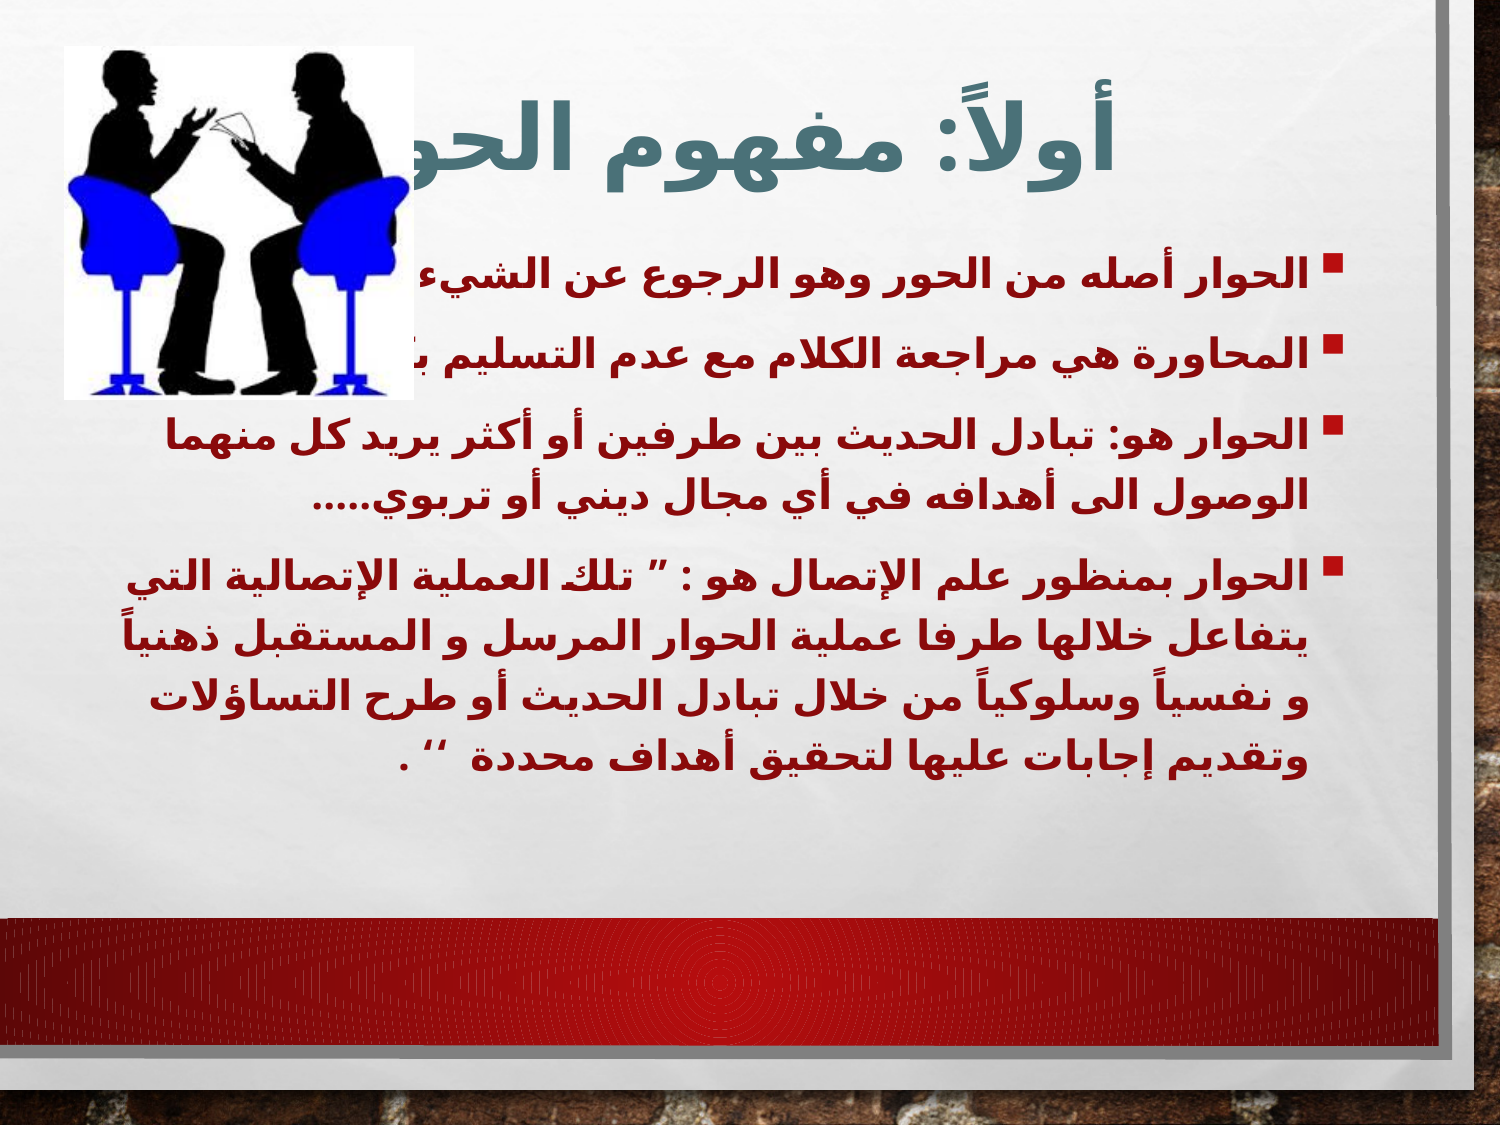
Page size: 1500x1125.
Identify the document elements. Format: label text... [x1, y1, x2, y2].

title أولاً: مفهوم الحوار [414, 46, 1364, 236]
picture [0, 0, 1500, 1125]
picture [64, 46, 414, 400]
list الحوار أصله من الحور وهو الرجوع عن الشيء و الى الشيء. المحاورة هي مراجعة الكلام مع عدم التسليم بكل ما يقال. الحوار هو: تبادل الحديث بين طرفين أو أكثر يريد كل منهما الوصول الى أهدافه في أي مجال ديني أو تربوي..... الحوار بمنظور علم الإتصال هو : ” تلك العملية الإتصالية التي يتفاعل خلالها طرفا عملية الحوار المرسل و المستقبل ذهنياً و نفسياً وسلوكياً من خلال تبادل الحديث أو طرح التساؤلات وتقديم إجابات عليها لتحقيق أهداف محددة ‘‘ . [84, 236, 1364, 780]
